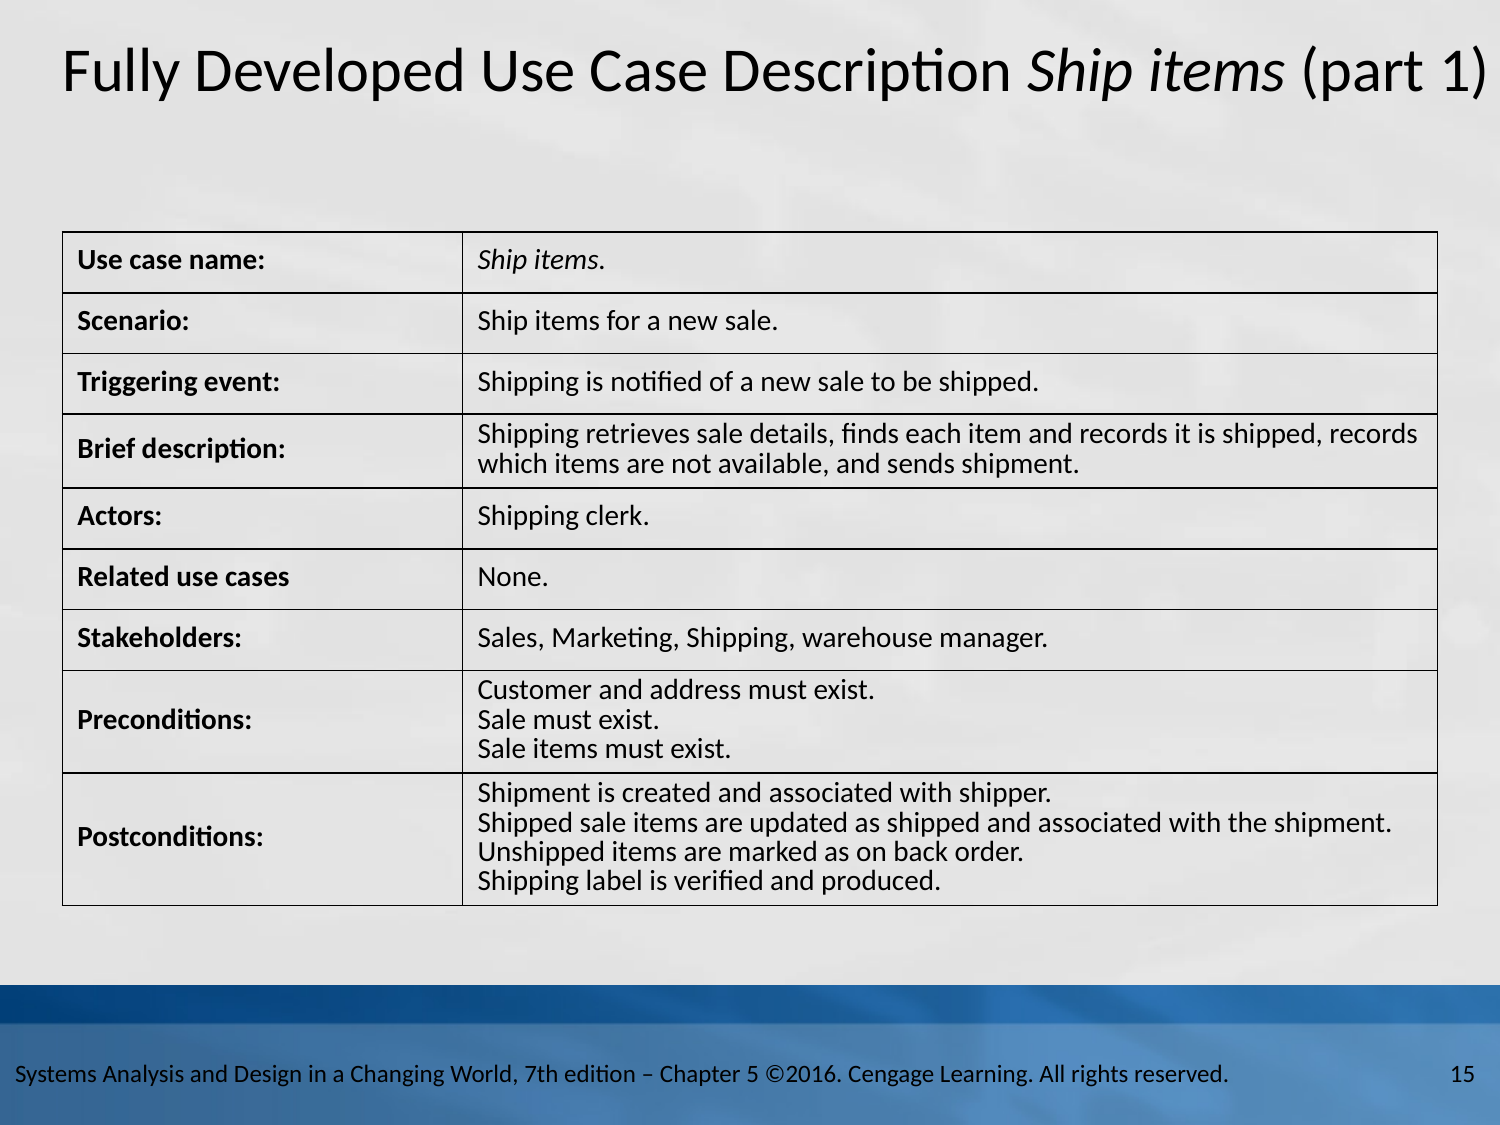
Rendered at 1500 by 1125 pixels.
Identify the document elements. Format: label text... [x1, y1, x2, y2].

table_cell Sales, Marketing, Shipping, warehouse manager. [463, 610, 1437, 670]
table_header Ship items. [463, 233, 1437, 292]
table_cell Preconditions: [63, 671, 462, 772]
table_cell Postconditions: [63, 774, 462, 905]
table_cell Triggering event: [63, 354, 462, 413]
table_cell Customer and address must exist. Sale must exist. Sale items must exist. [463, 671, 1437, 772]
table_cell Shipment is created and associated with shipper. Shipped sale items are updated as shipped and associated with the shipment. Unshipped items are marked as on back order. Shipping label is verified and produced. [463, 774, 1437, 905]
table_cell Shipping retrieves sale details, finds each item and records it is shipped, records which items are not available, and sends shipment. [463, 415, 1437, 487]
table_cell Scenario: [63, 294, 462, 353]
title Fully Developed Use Case Description Ship items (part 1) [62, 37, 1491, 138]
slide_number 15 [1393, 1042, 1491, 1103]
picture [0, 0, 1500, 1125]
table_cell Stakeholders: [63, 610, 462, 670]
table_cell None. [463, 550, 1437, 609]
table_cell Brief description: [63, 415, 462, 487]
table_cell Shipping is notified of a new sale to be shipped. [463, 354, 1437, 413]
table_cell Related use cases [63, 550, 462, 609]
table_cell Actors: [63, 489, 462, 548]
table_cell Ship items for a new sale. [463, 294, 1437, 353]
table_cell Shipping clerk. [463, 489, 1437, 548]
table_header Use case name: [63, 233, 462, 292]
footer Systems Analysis and Design in a Changing World, 7th edition – Chapter 5 ©2016. Cengage Learning. All rights reserved. [0, 1042, 1275, 1103]
